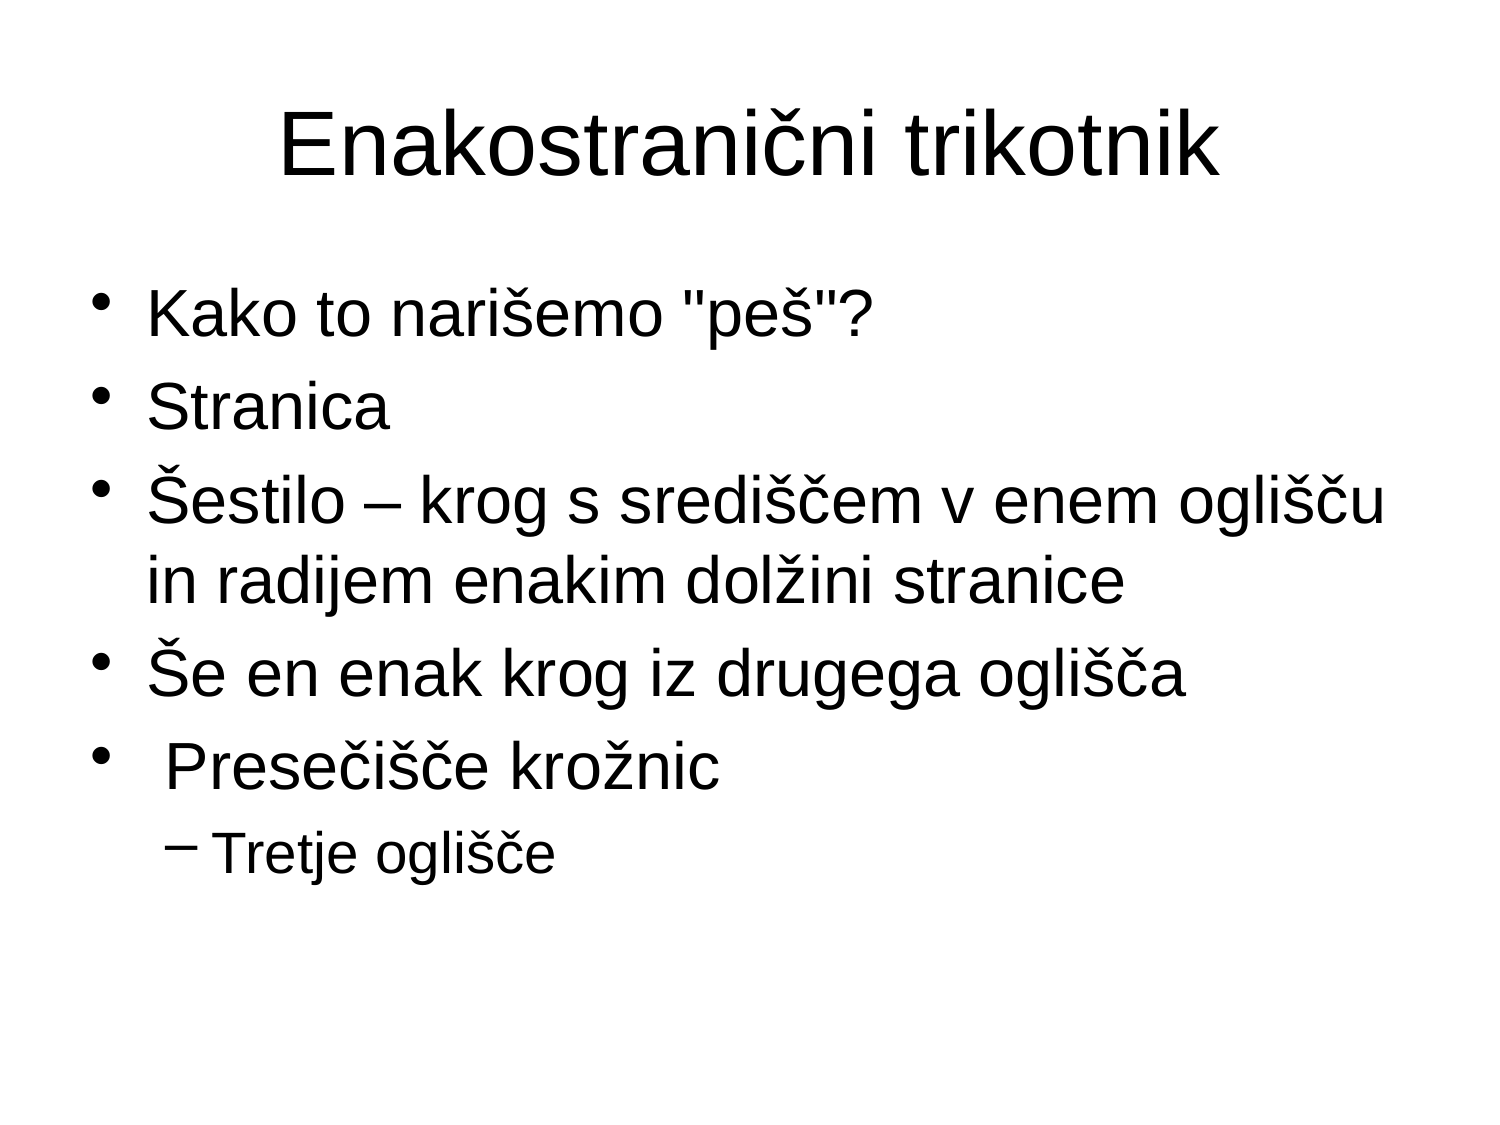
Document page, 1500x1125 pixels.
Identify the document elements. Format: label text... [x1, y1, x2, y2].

title Enakostranični trikotnik [74, 44, 1426, 233]
list Kako to narišemo "peš"? Stranica Šestilo – krog s središčem v enem oglišču in radijem enakim dolžini stranice Še en enak krog iz drugega oglišča Presečišče krožnic Tretje oglišče [74, 262, 1426, 1006]
